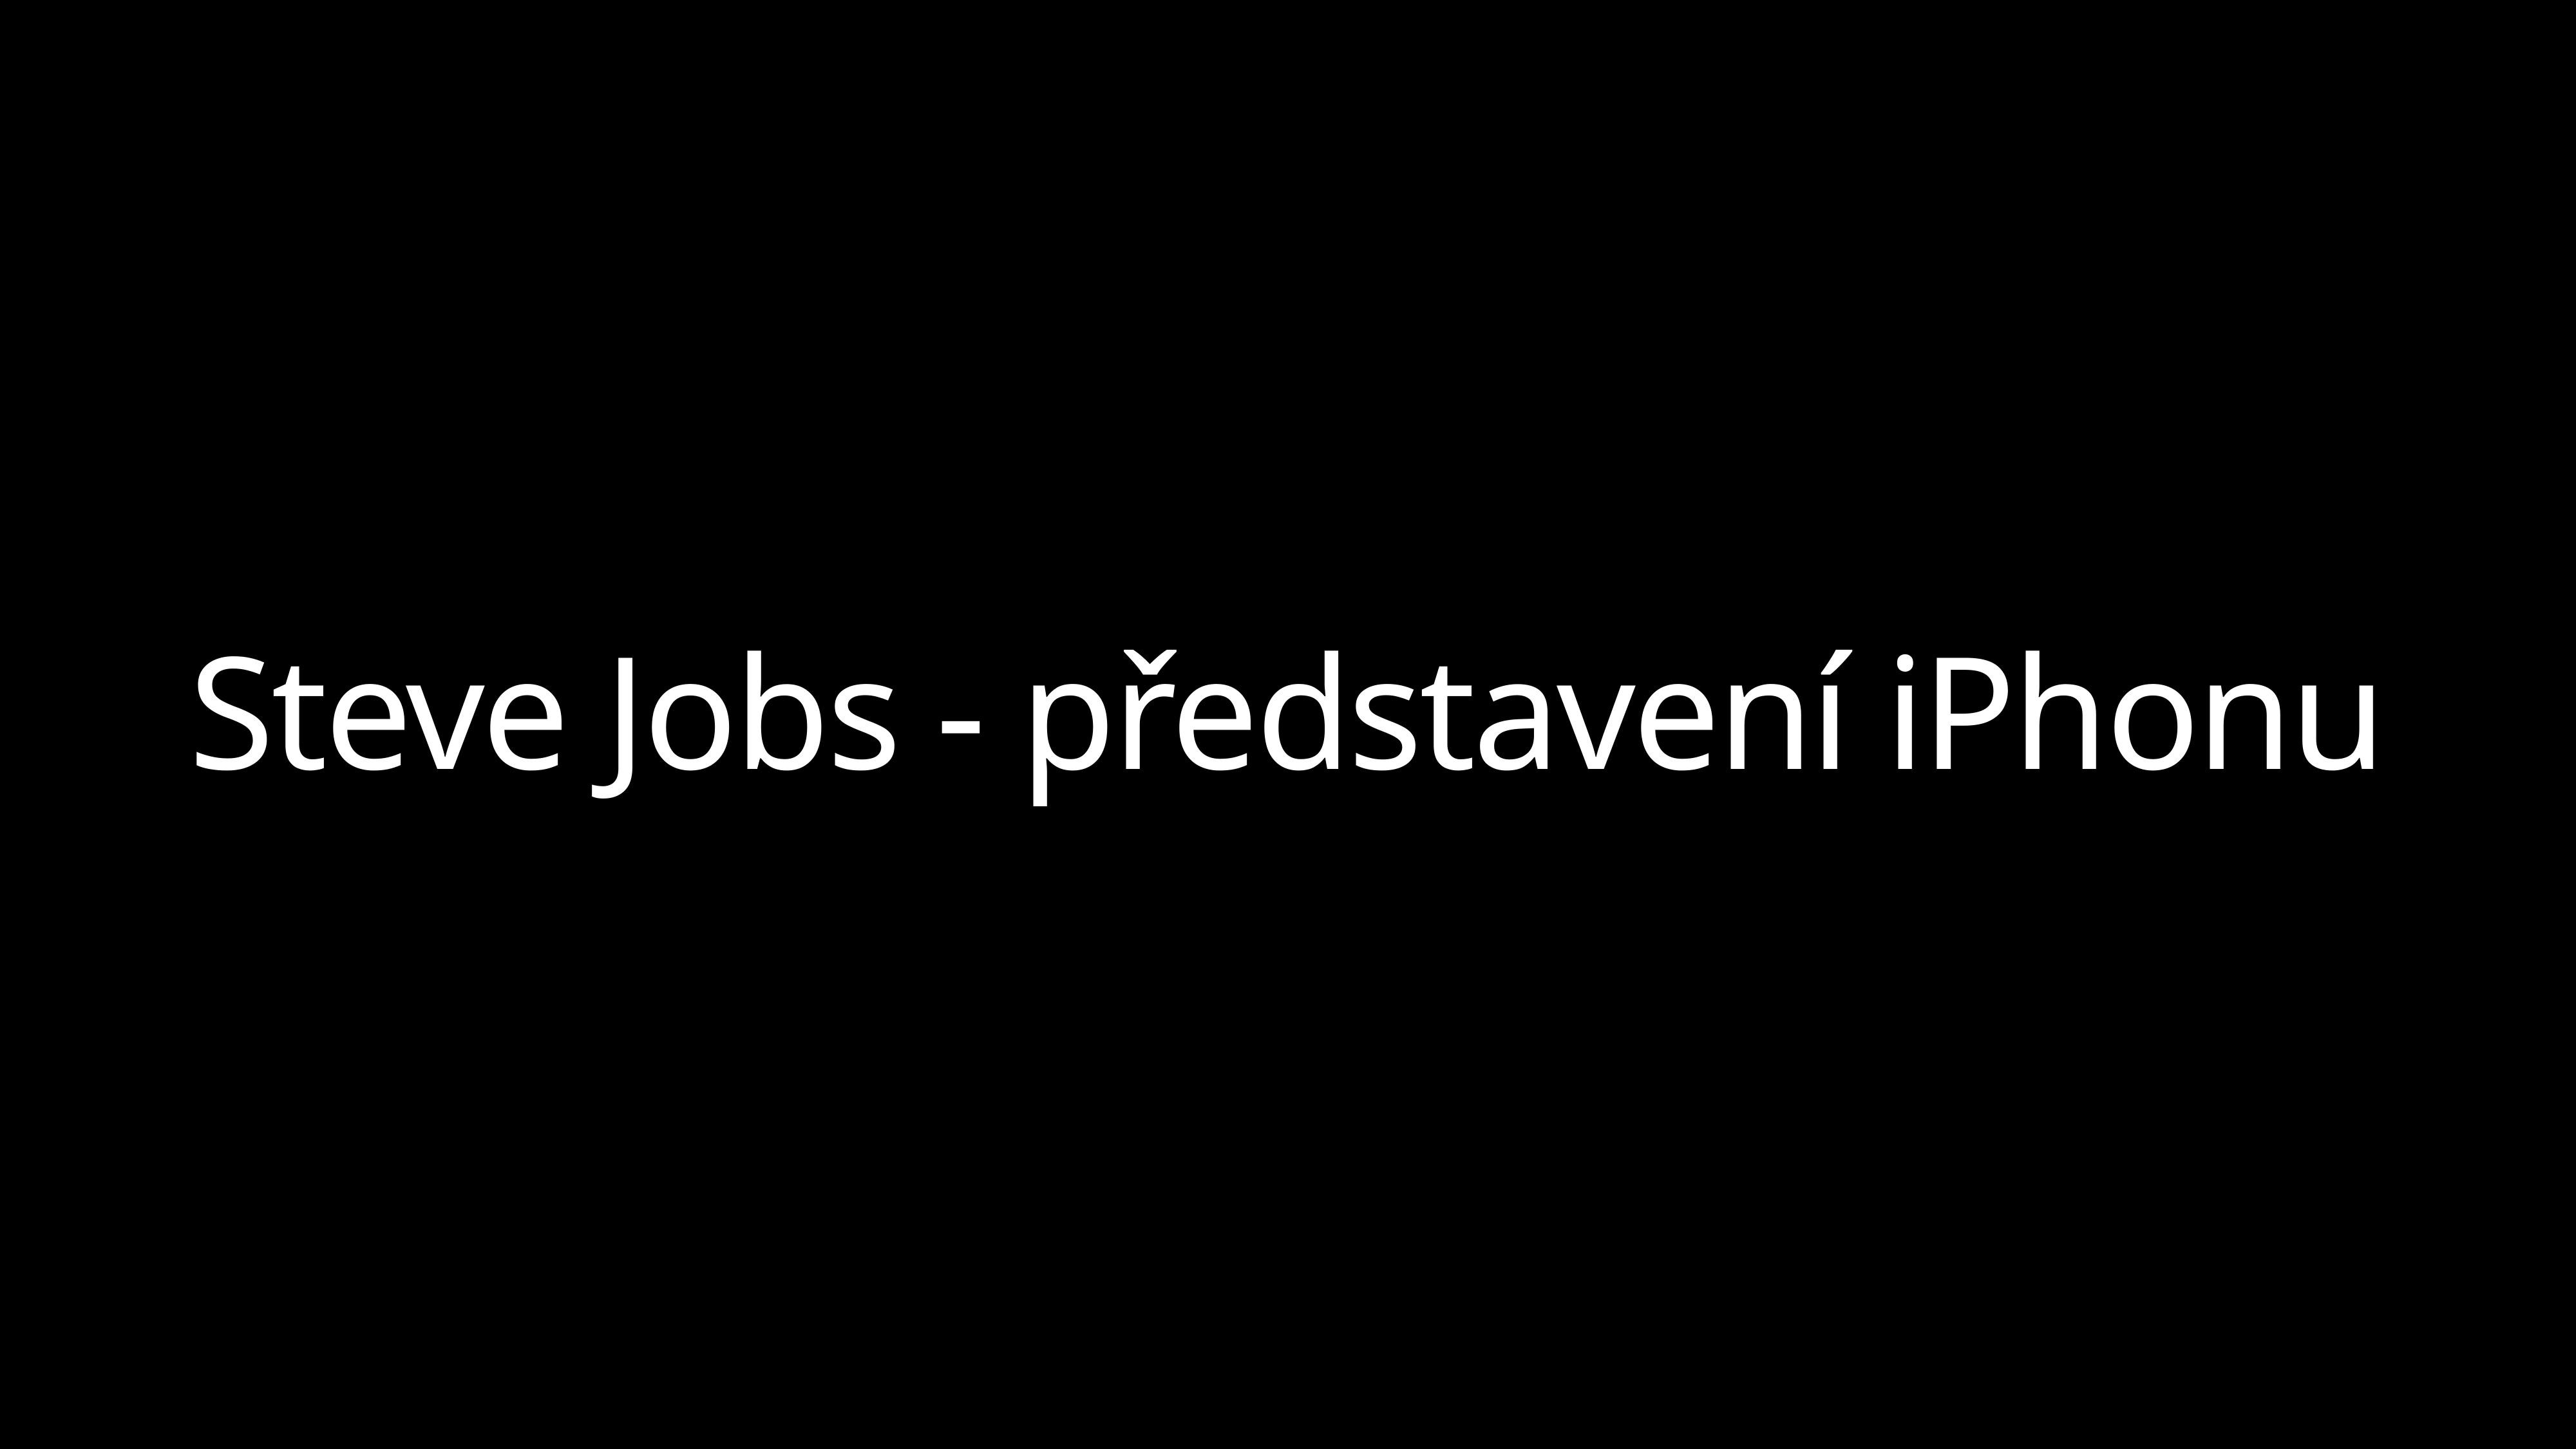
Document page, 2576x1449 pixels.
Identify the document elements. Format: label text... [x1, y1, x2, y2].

title Steve Jobs - představení iPhonu [127, 478, 2449, 971]
